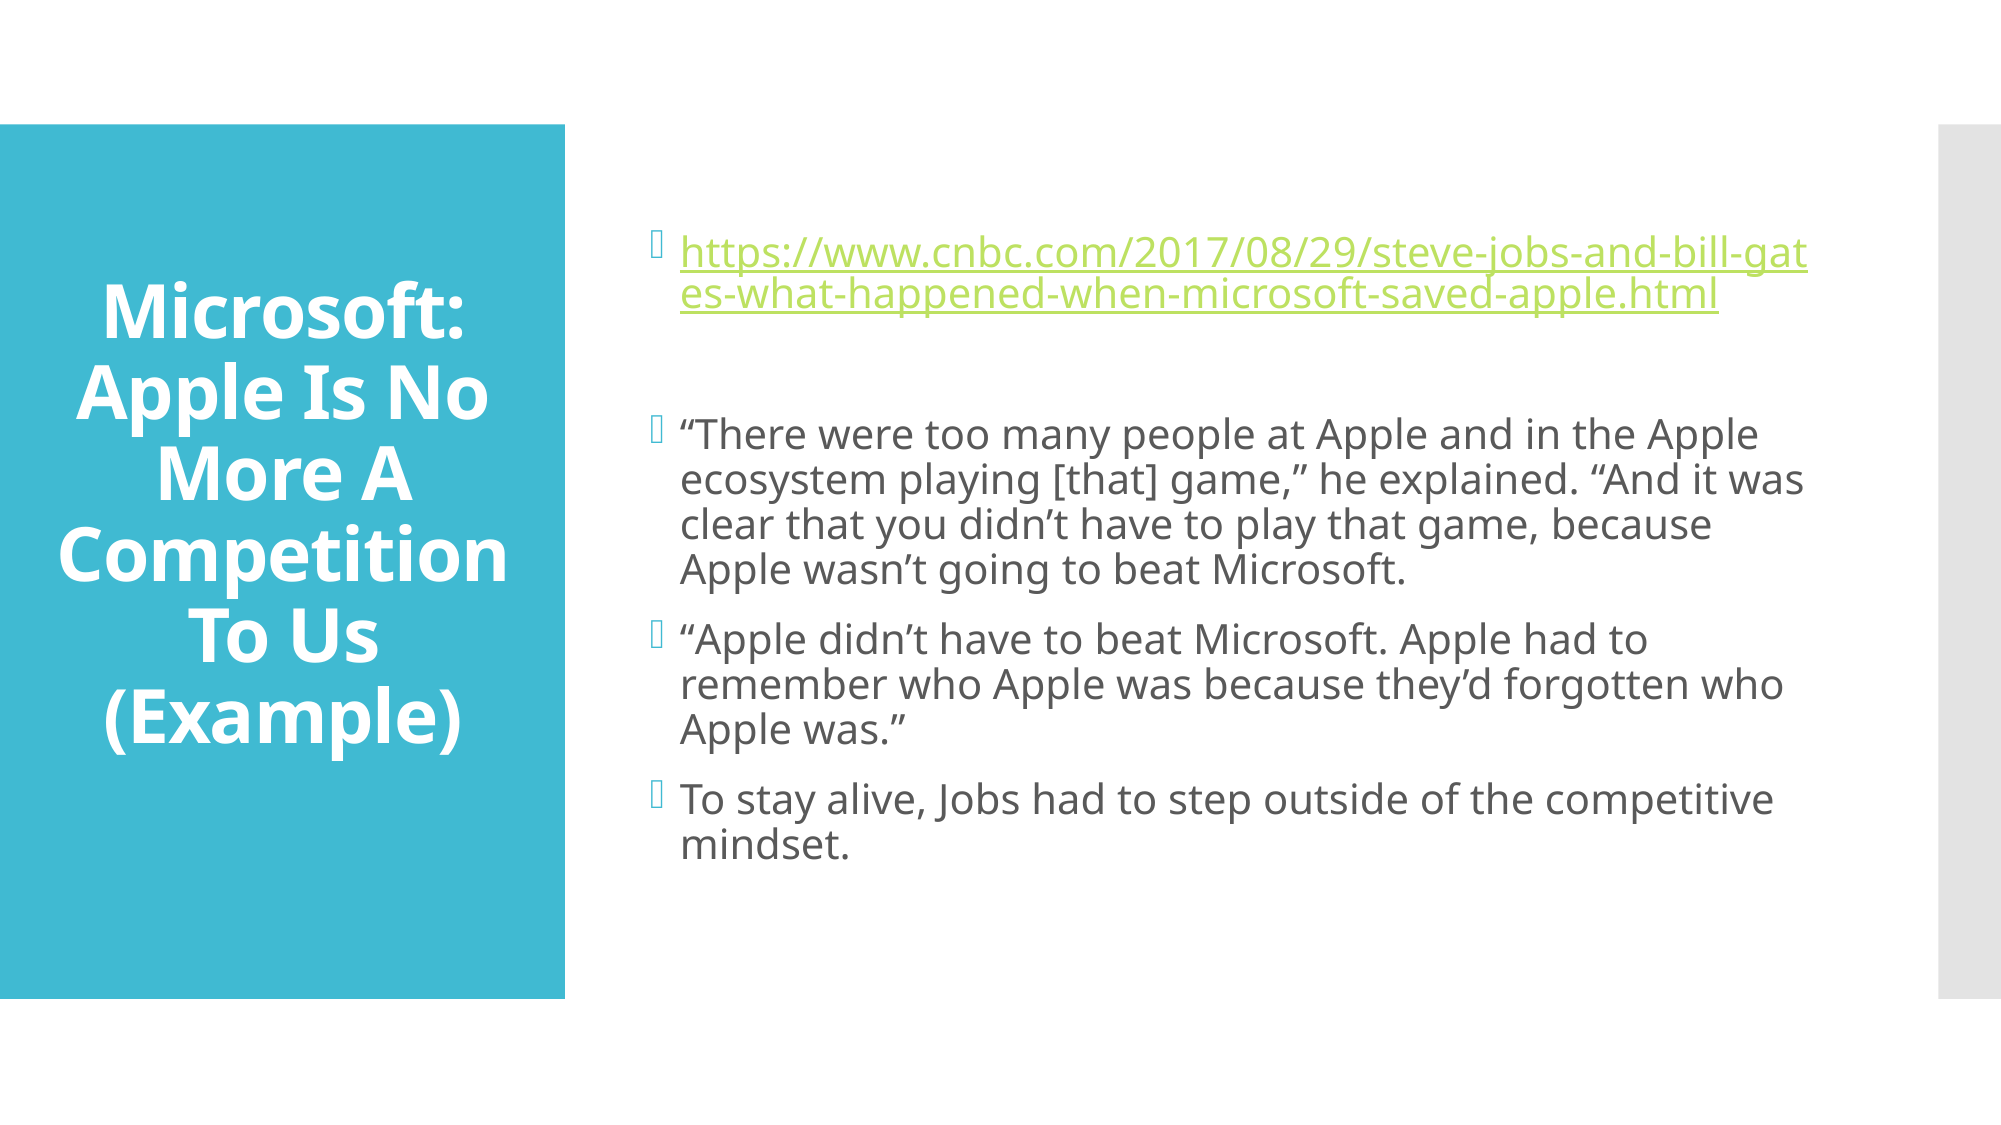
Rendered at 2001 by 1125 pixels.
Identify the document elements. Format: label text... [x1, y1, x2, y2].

list https://www.cnbc.com/2017/08/29/steve-jobs-and-bill-gates-what-happened-when-microsoft-saved-apple.html “There were too many people at Apple and in the Apple ecosystem playing [that] game,” he explained. “And it was clear that you didn’t have to play that game, because Apple wasn’t going to beat Microsoft. “Apple didn’t have to beat Microsoft. Apple had to remember who Apple was because they’d forgotten who Apple was.” To stay alive, Jobs had to step outside of the competitive mindset. [634, 141, 1835, 982]
title Microsoft: Apple Is No More A Competition To Us (Example) [41, 184, 525, 940]
